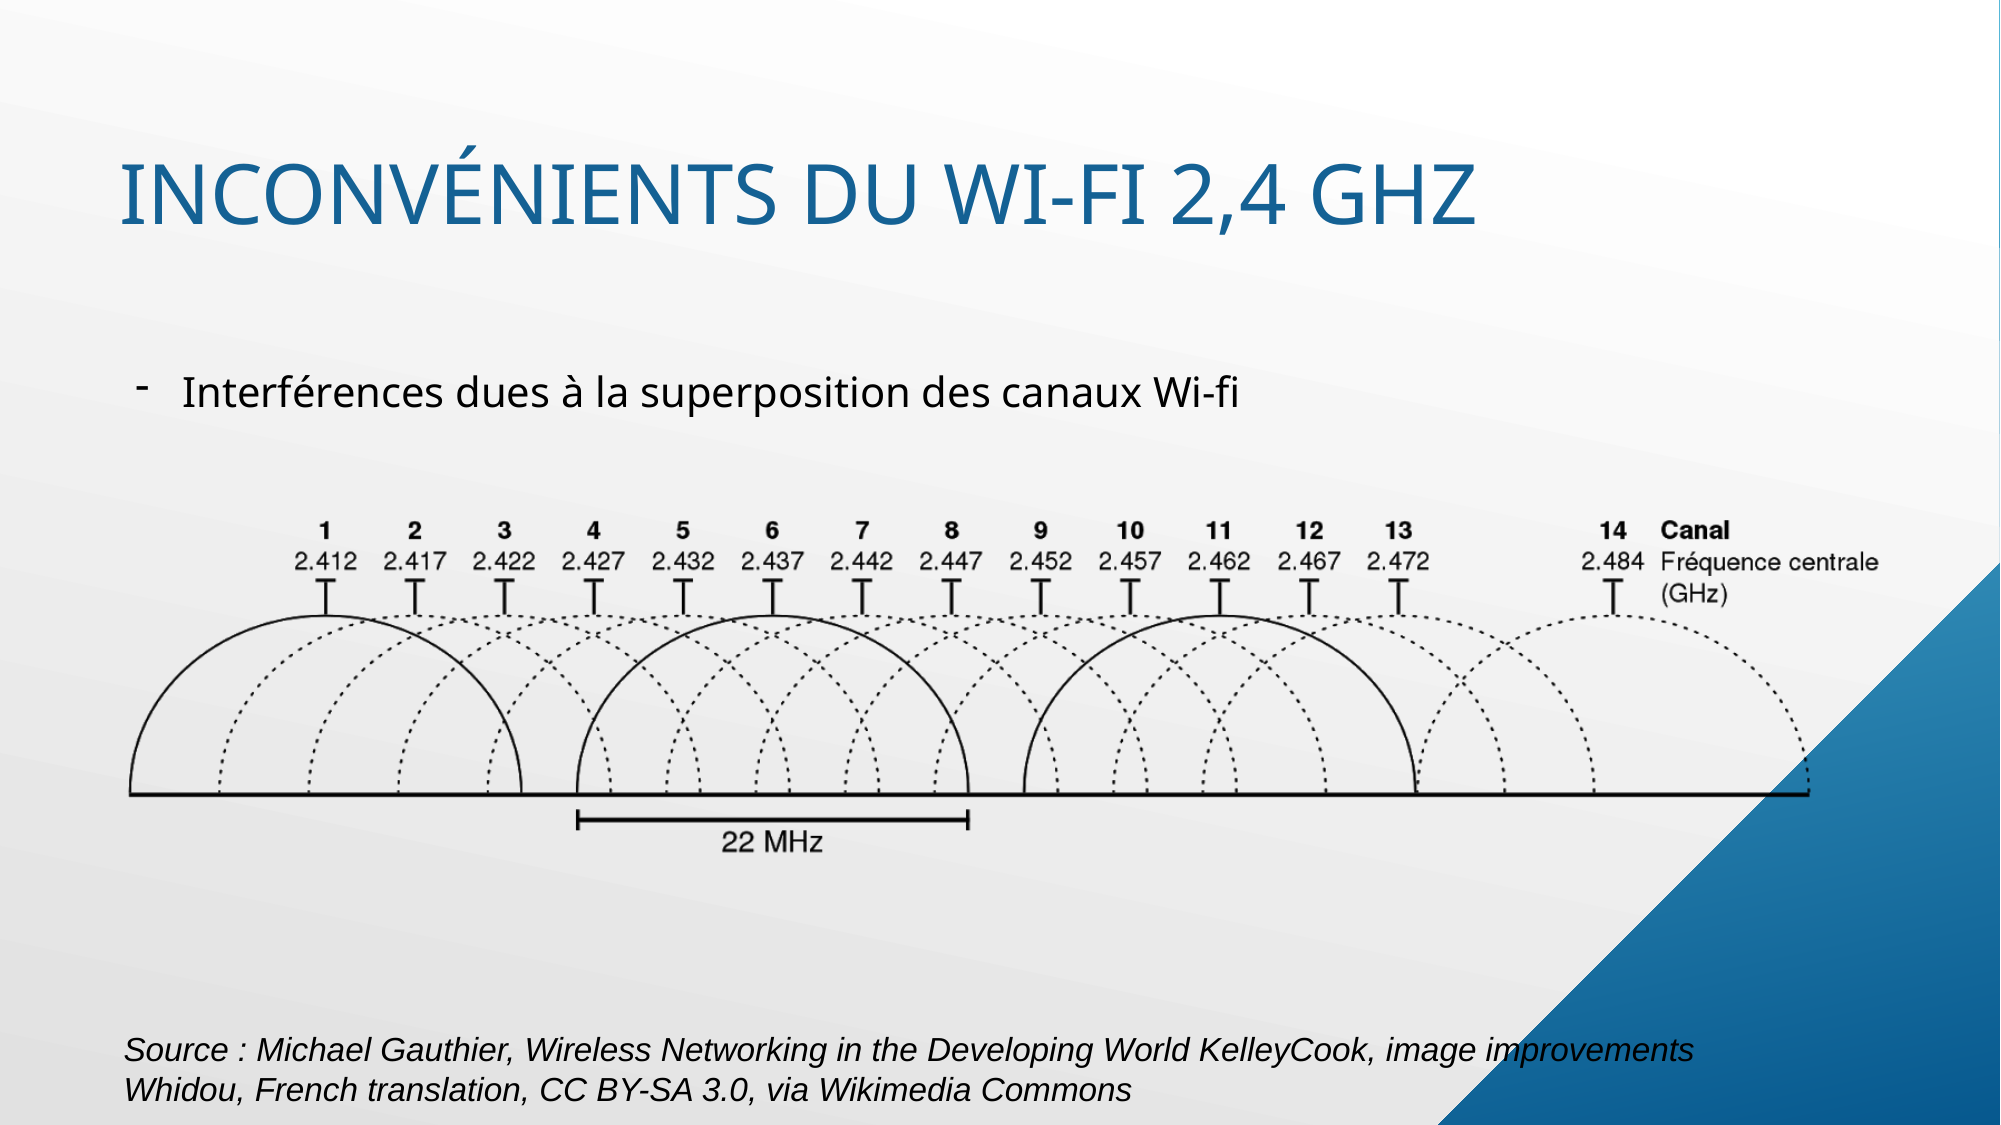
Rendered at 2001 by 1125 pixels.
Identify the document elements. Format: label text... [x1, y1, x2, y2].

text_box Interférences dues à la superposition des canaux Wi-fi [120, 308, 1257, 423]
text_box [1440, 565, 2000, 1125]
text_box [0, 0, 2000, 1125]
picture [108, 460, 1891, 876]
text_box Source : Michael Gauthier, Wireless Networking in the Developing World KelleyCook, image improvements Whidou, French translation, CC BY-SA 3.0, via Wikimedia Commons [108, 1021, 1783, 1116]
title Inconvénients du Wi-fi 2,4 GHz [104, 67, 1856, 315]
